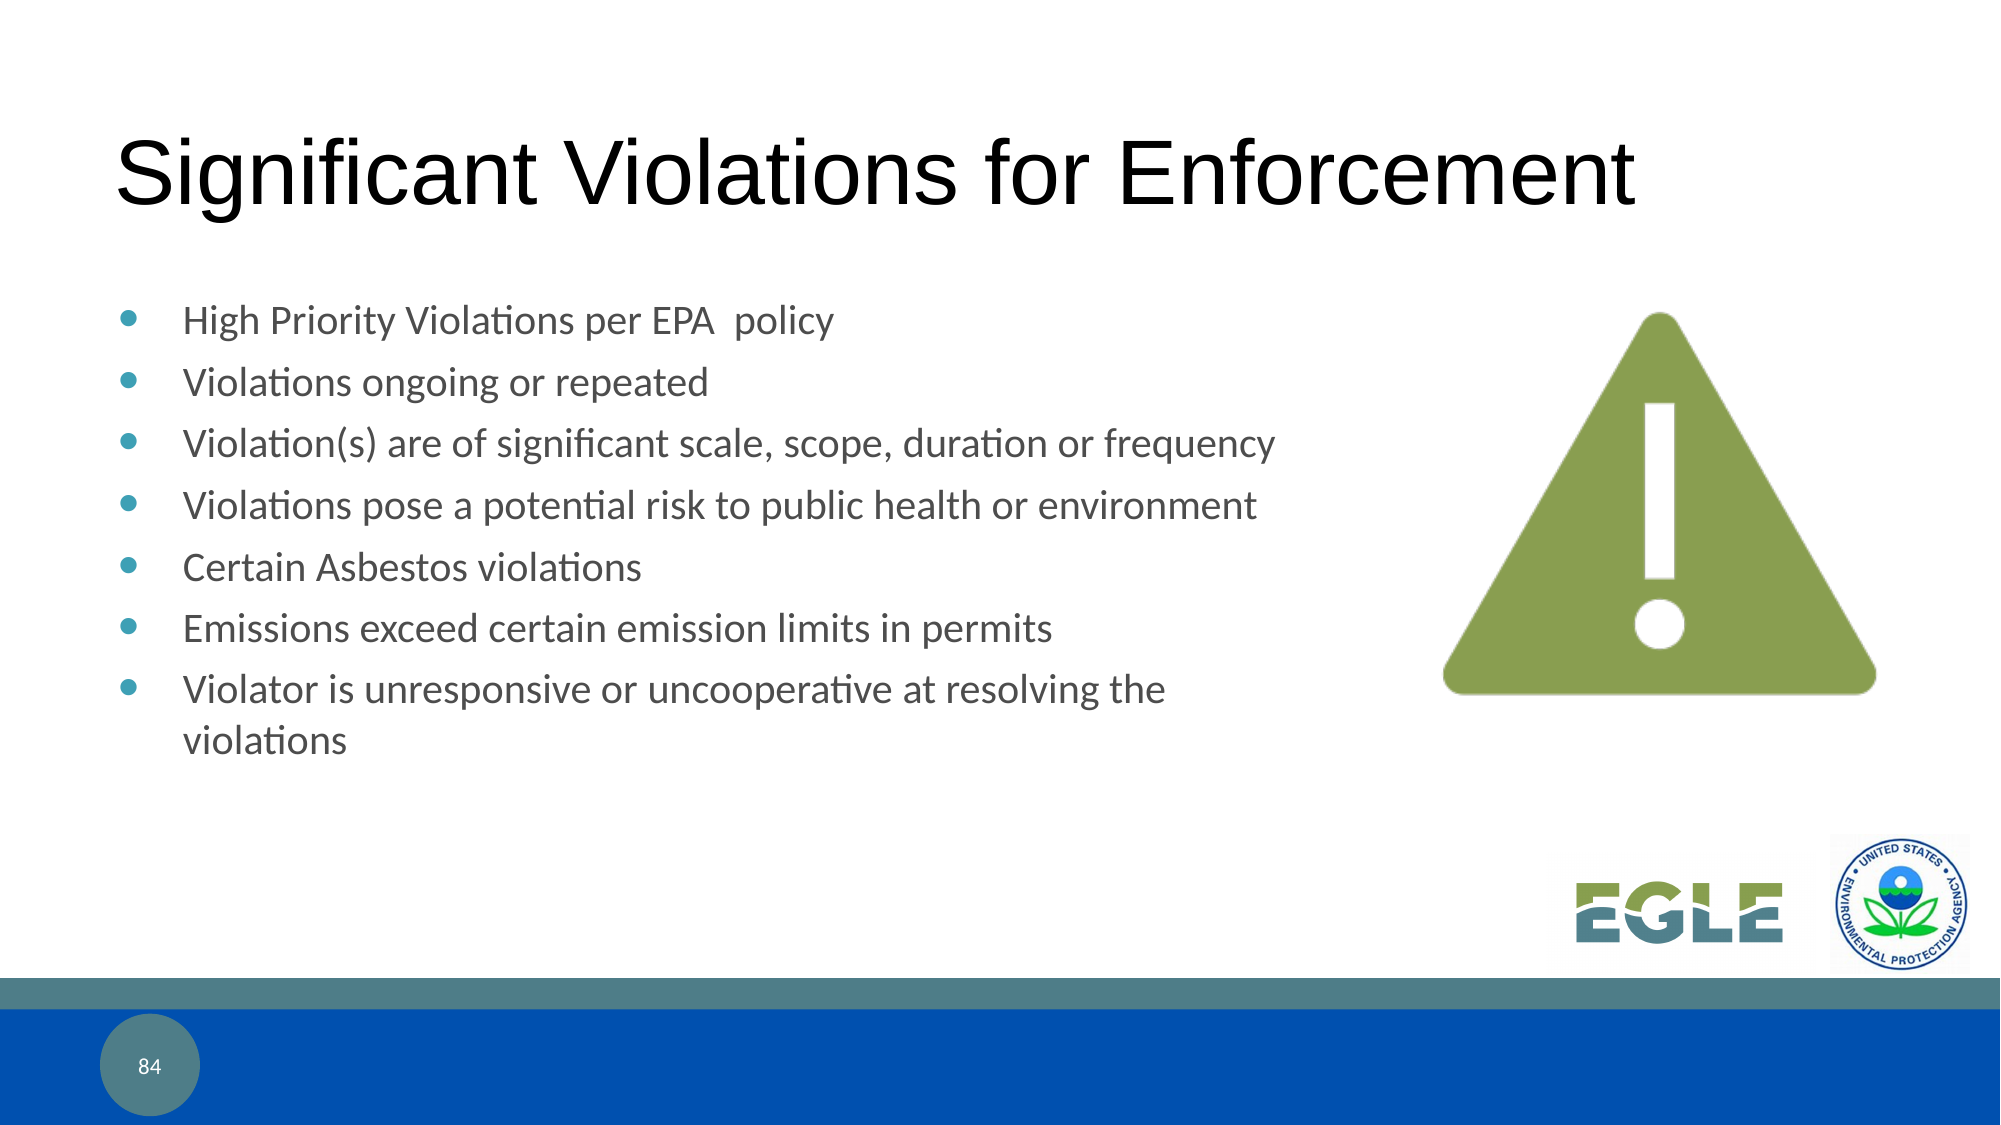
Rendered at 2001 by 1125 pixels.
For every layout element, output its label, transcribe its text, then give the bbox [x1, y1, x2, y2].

list High Priority Violations per EPA policy Violations ongoing or repeated Violation(s) are of significant scale, scope, duration or frequency Violations pose a potential risk to public health or environment Certain Asbestos violations Emissions exceed certain emission limits in permits Violator is unresponsive or uncooperative at resolving the violations [99, 285, 1295, 842]
title Significant Violations for Enforcement [99, 65, 1740, 284]
picture [1419, 263, 1901, 745]
picture [1830, 834, 1970, 974]
picture [1546, 852, 1816, 975]
